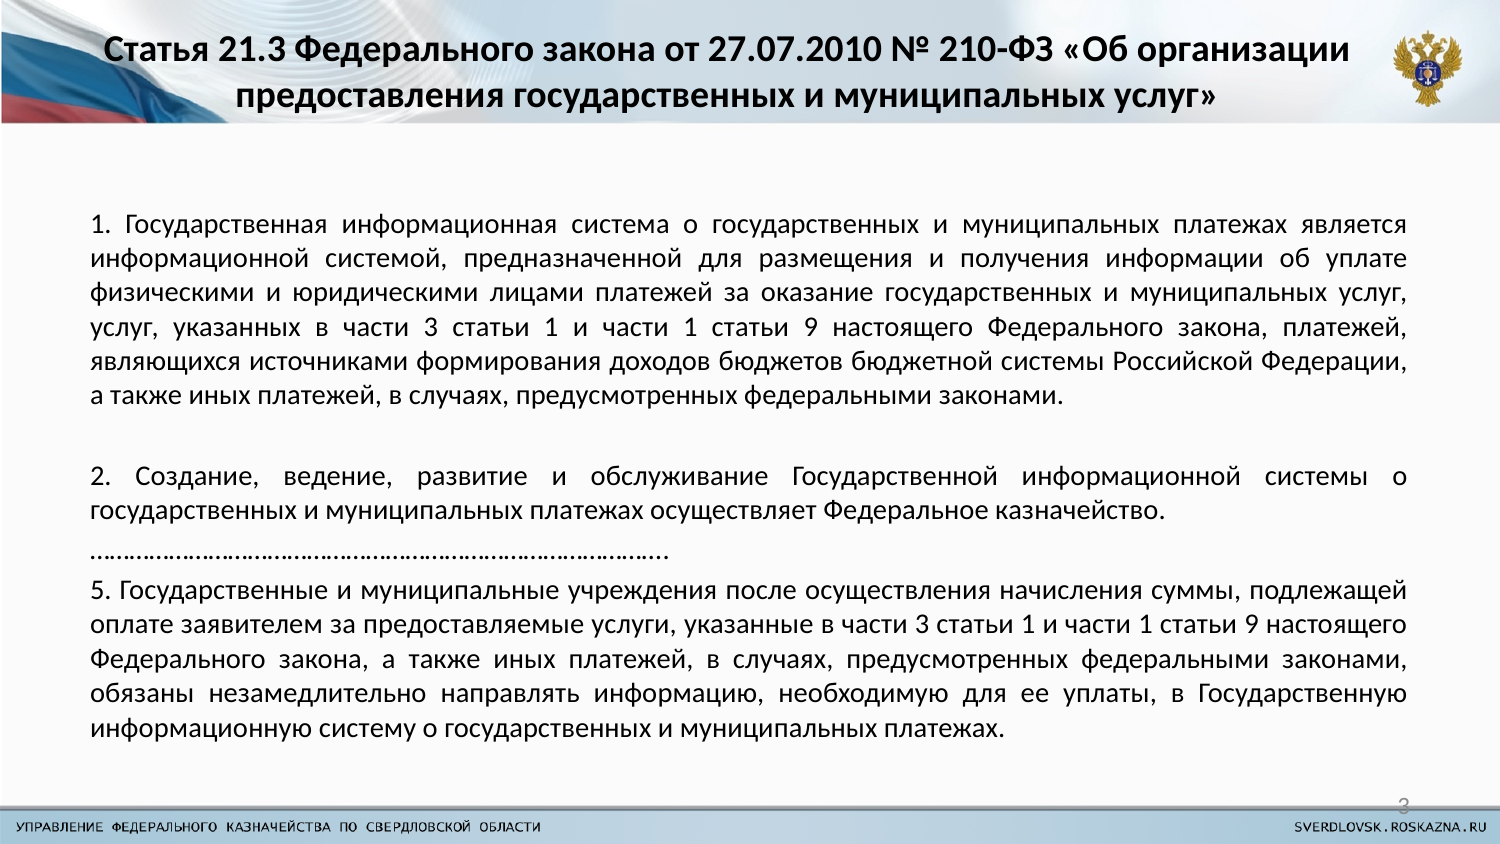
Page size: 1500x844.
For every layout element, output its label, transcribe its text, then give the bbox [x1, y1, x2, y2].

slide_number 3 [1074, 782, 1425, 827]
list 1. Государственная информационная система о государственных и муниципальных платежах является информационной системой, предназначенной для размещения и получения информации об уплате физическими и юридическими лицами платежей за оказание государственных и муниципальных услуг, услуг, указанных в части 3 статьи 1 и части 1 статьи 9 настоящего Федерального закона, платежей, являющихся источниками формирования доходов бюджетов бюджетной системы Российской Федерации, а также иных платежей, в случаях, предусмотренных федеральными законами. 2. Создание, ведение, развитие и обслуживание Государственной информационной системы о государственных и муниципальных платежах осуществляет Федеральное казначейство. ……………………………………………………………………………. 5. Государственные и муниципальные учреждения после осуществления начисления суммы, подлежащей оплате заявителем за предоставляемые услуги, указанные в части 3 статьи 1 и части 1 статьи 9 настоящего Федерального закона, а также иных платежей, в случаях, предусмотренных федеральными законами, обязаны незамедлительно направлять информацию, необходимую для ее уплаты, в Государственную информационную систему о государственных и муниципальных платежах. [75, 196, 1425, 754]
picture [0, 0, 1500, 844]
title Статья 21.3 Федерального закона от 27.07.2010 № 210-ФЗ «Об организации предоставления государственных и муниципальных услуг» [53, 0, 1404, 140]
